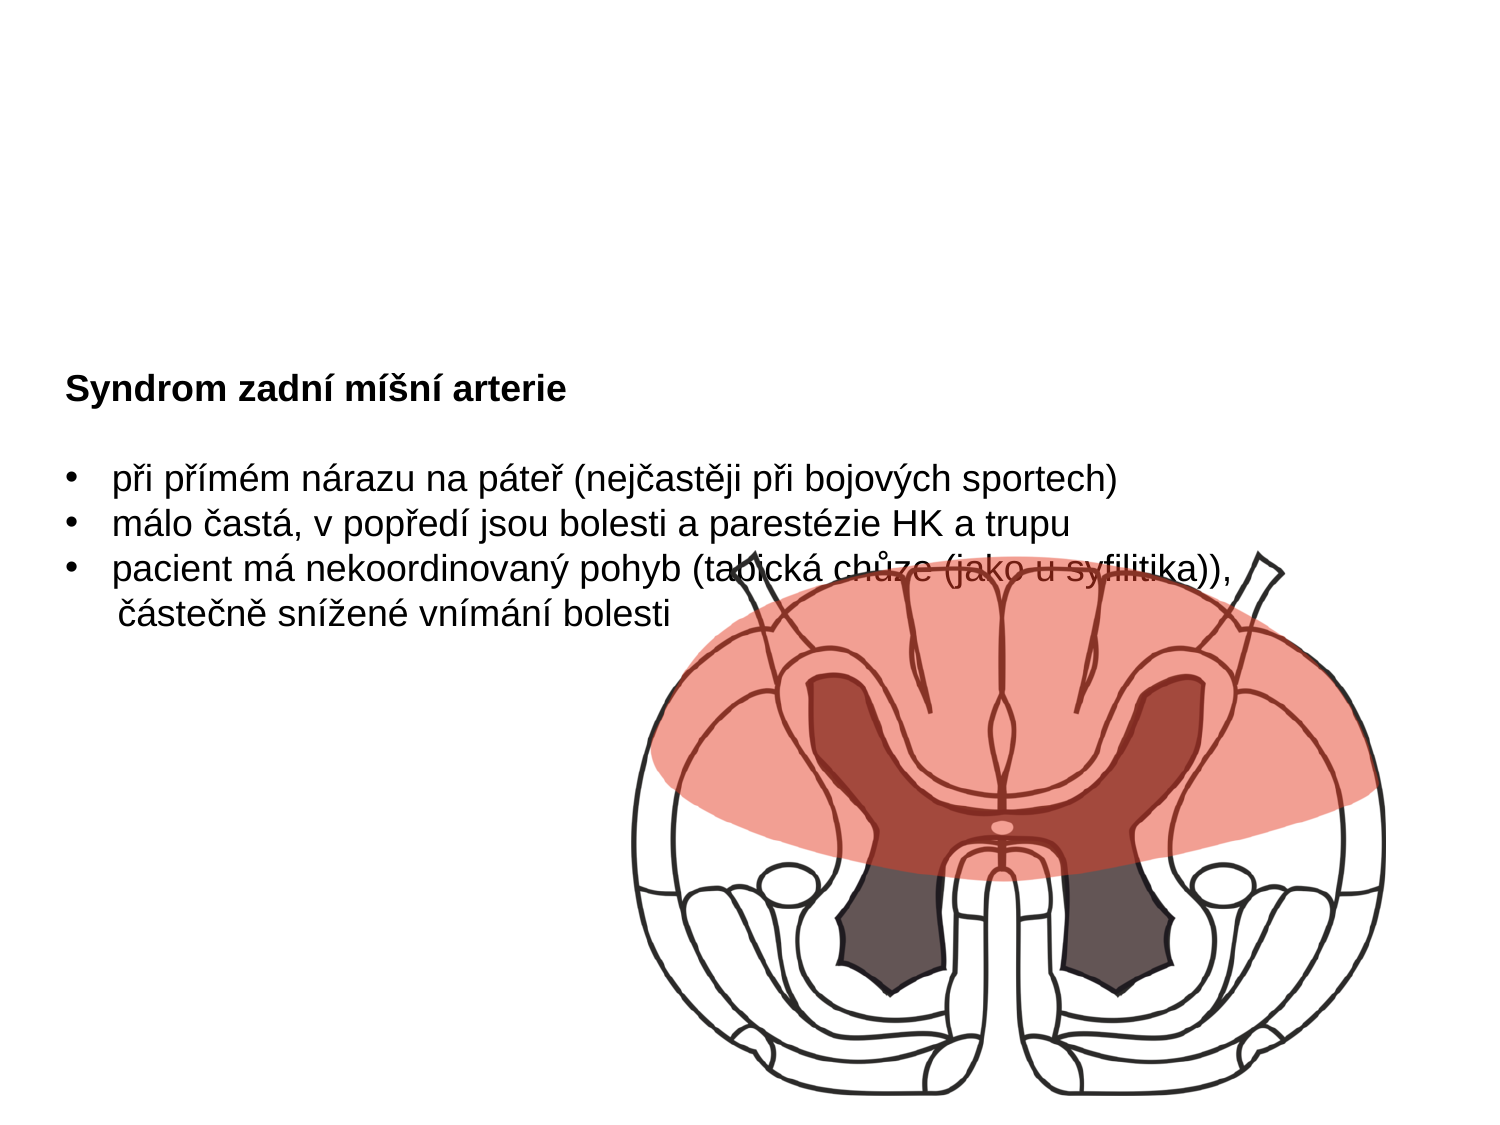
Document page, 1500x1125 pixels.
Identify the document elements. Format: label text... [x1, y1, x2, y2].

picture [631, 550, 1386, 1096]
list Syndrom zadní míšní arterie při přímém nárazu na páteř (nejčastěji při bojových sportech) málo častá, v popředí jsou bolesti a parestézie HK a trupu pacient má nekoordinovaný pohyb (tabická chůze (jako u syfilitika)), částečně snížené vnímání bolesti [64, 364, 1415, 552]
